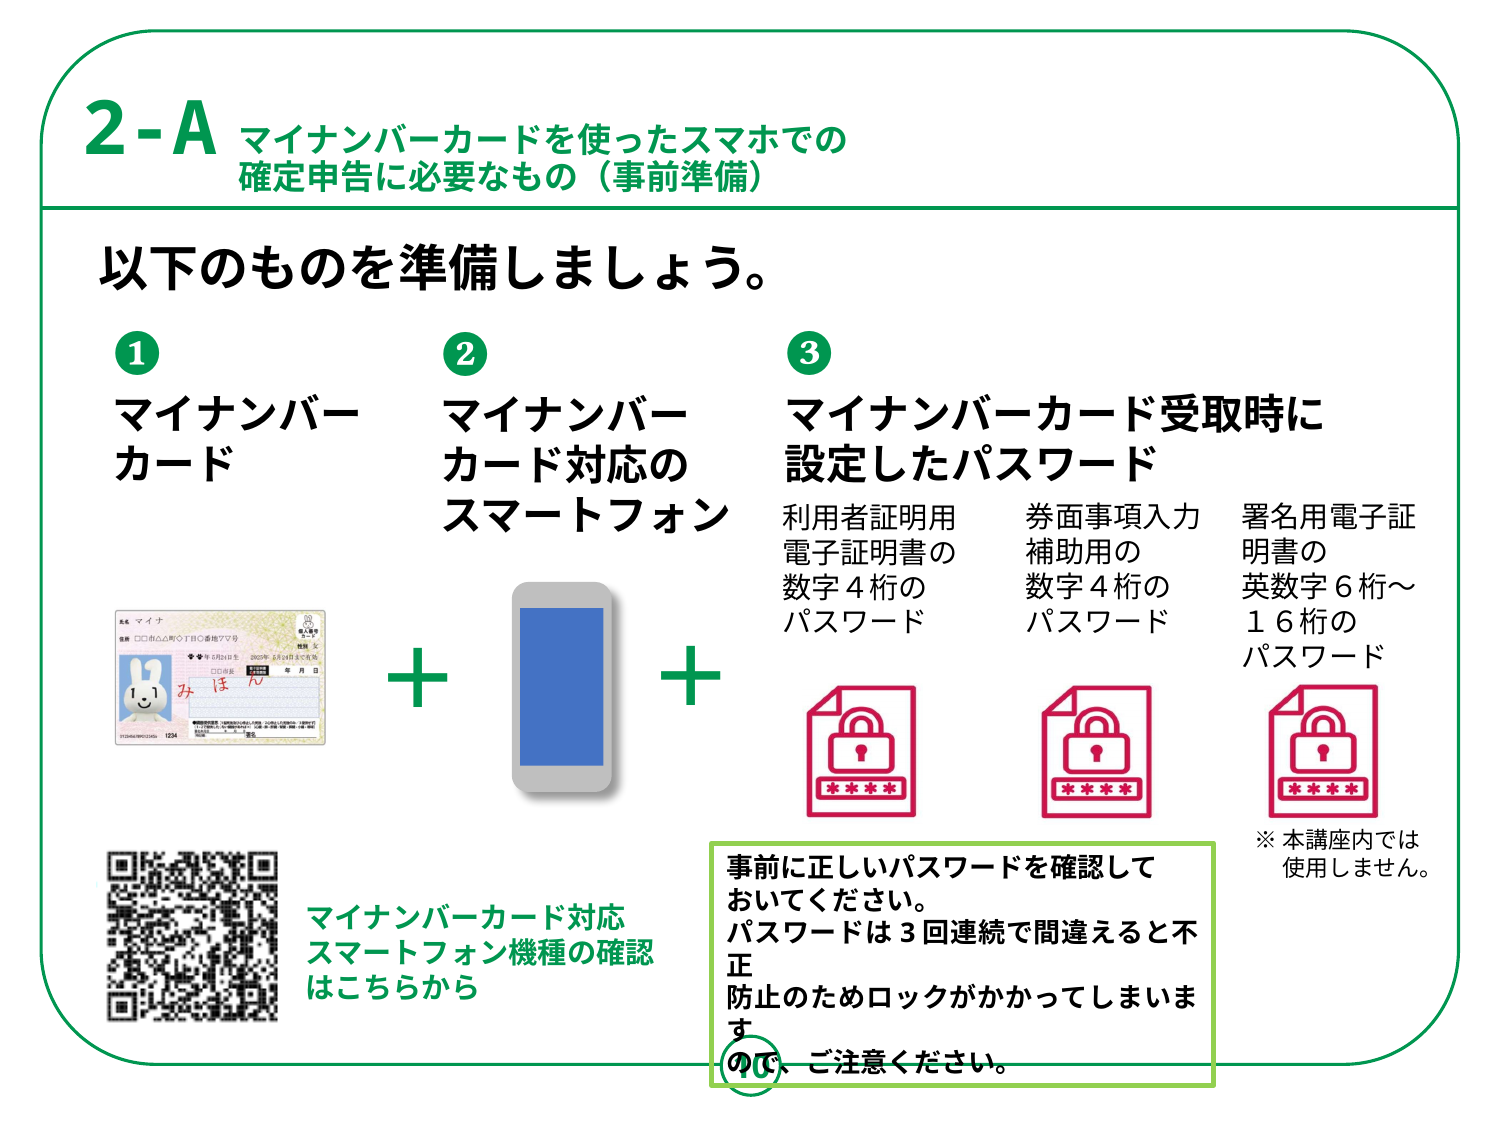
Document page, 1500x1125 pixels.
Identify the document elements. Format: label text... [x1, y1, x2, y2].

text_box ＋ [647, 622, 777, 725]
text_box ❶ マイナンバー カード [97, 300, 414, 496]
title マイナンバーカードを使ったスマホでの 確定申告に必要なもの（事前準備） [223, 116, 1468, 205]
text_box ❸ マイナンバーカード受取時に設定したパスワード [769, 300, 1383, 496]
text_box ※本講座内では 使用しません。 [1239, 818, 1451, 889]
text_box [802, 683, 923, 824]
text_box 利用者証明用 電子証明書の 数字４桁の パスワード [767, 491, 992, 647]
text_box マイナンバーカード対応 スマートフォン機種の確認 はこちらから [293, 892, 686, 1012]
text_box ❷ マイナンバー カード対応の スマートフォン [425, 301, 769, 547]
text_box 署名用電子証明書の 英数字６桁～１６桁の パスワード [1226, 491, 1451, 681]
text_box [1264, 682, 1385, 818]
text_box 券面事項入力補助用の 数字４桁の パスワード [1011, 491, 1226, 647]
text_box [511, 581, 612, 792]
text_box [114, 607, 326, 748]
text_box 事前に正しいパスワードを確認して おいてください。 パスワードは3回連続で間違えると不正 防止のためロックがかかってしまいます ので、ご注意ください。 [711, 843, 1214, 1086]
text_box ＋ [374, 623, 504, 726]
picture [96, 843, 293, 1032]
text_box 2-A [67, 90, 274, 179]
text_box [1037, 683, 1159, 825]
subtitle 以下のものを準備しましょう。 [83, 235, 1442, 325]
